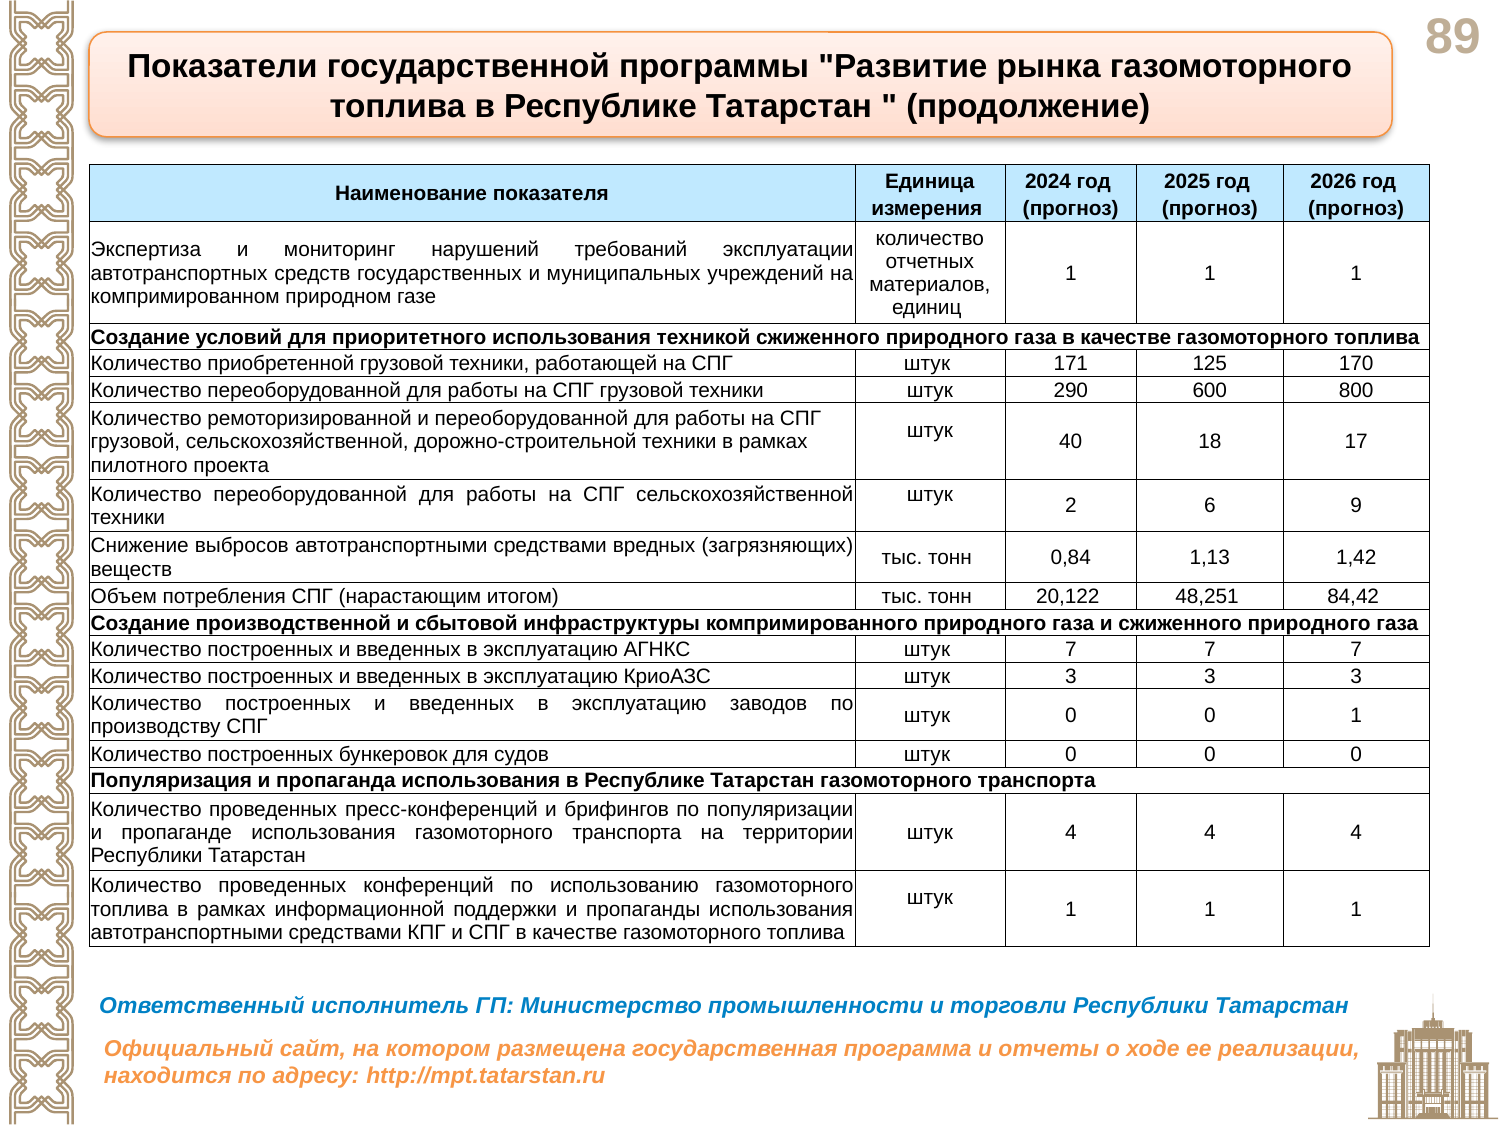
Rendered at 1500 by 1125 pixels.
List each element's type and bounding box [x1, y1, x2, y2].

table_cell [1006, 794, 1136, 870]
table_cell [1006, 689, 1136, 740]
table_cell [90, 377, 855, 402]
table_cell [856, 377, 1005, 402]
table_cell [1284, 350, 1429, 376]
table_header [856, 165, 1005, 221]
table_cell [90, 689, 855, 740]
table_cell [90, 768, 1429, 793]
table_cell [1284, 663, 1429, 688]
table_cell [90, 871, 855, 946]
table_cell [1284, 741, 1429, 767]
table_cell [90, 222, 855, 323]
table_cell [856, 689, 1005, 740]
table_cell [1137, 480, 1283, 531]
table_cell [90, 610, 1429, 635]
table_cell [90, 636, 855, 662]
table_cell [1284, 377, 1429, 402]
table_cell [1006, 871, 1136, 946]
table_cell [90, 324, 1429, 349]
table_cell [90, 741, 855, 767]
table_cell [1006, 663, 1136, 688]
table_cell [1137, 663, 1283, 688]
table_cell [856, 663, 1005, 688]
table_cell [856, 532, 1005, 582]
table_cell [856, 871, 1005, 946]
table_cell [1137, 532, 1283, 582]
table_cell [1006, 222, 1136, 323]
table_cell [1137, 403, 1283, 479]
table_cell [1006, 480, 1136, 531]
table_cell [856, 741, 1005, 767]
table_cell [90, 350, 855, 376]
table_cell [1006, 350, 1136, 376]
table_cell [1284, 794, 1429, 870]
table_cell [1006, 741, 1136, 767]
table_cell [856, 350, 1005, 376]
table_cell [1006, 377, 1136, 402]
table_header [90, 165, 855, 221]
table_cell [1006, 403, 1136, 479]
text_box [88, 31, 1393, 138]
table_cell [1137, 583, 1283, 609]
table_cell [1137, 636, 1283, 662]
table_cell [856, 222, 1005, 323]
table_cell [1137, 377, 1283, 402]
table_cell [1006, 583, 1136, 609]
table_cell [1137, 871, 1283, 946]
text_box [84, 983, 1458, 1091]
table_cell [1284, 583, 1429, 609]
table_cell [1284, 480, 1429, 531]
table_cell [1137, 222, 1283, 323]
table_cell [1284, 871, 1429, 946]
table_header [1006, 165, 1136, 221]
table_cell [1137, 741, 1283, 767]
table_cell [1284, 222, 1429, 323]
table_cell [90, 403, 855, 479]
table_cell [1284, 689, 1429, 740]
table_header [1284, 165, 1429, 221]
table_cell [856, 636, 1005, 662]
table_cell [1006, 532, 1136, 582]
table_cell [90, 663, 855, 688]
table_cell [1137, 794, 1283, 870]
table_cell [1284, 403, 1429, 479]
table_cell [1137, 350, 1283, 376]
table_cell [1006, 636, 1136, 662]
table_cell [856, 480, 1005, 531]
table_cell [856, 794, 1005, 870]
table_cell [1137, 689, 1283, 740]
table_cell [856, 583, 1005, 609]
table_cell [90, 532, 855, 582]
table_cell [90, 480, 855, 531]
table_header [1137, 165, 1283, 221]
table_cell [90, 583, 855, 609]
table_cell [90, 794, 855, 870]
table_cell [1284, 636, 1429, 662]
table_cell [1284, 532, 1429, 582]
table_cell [856, 403, 1005, 479]
